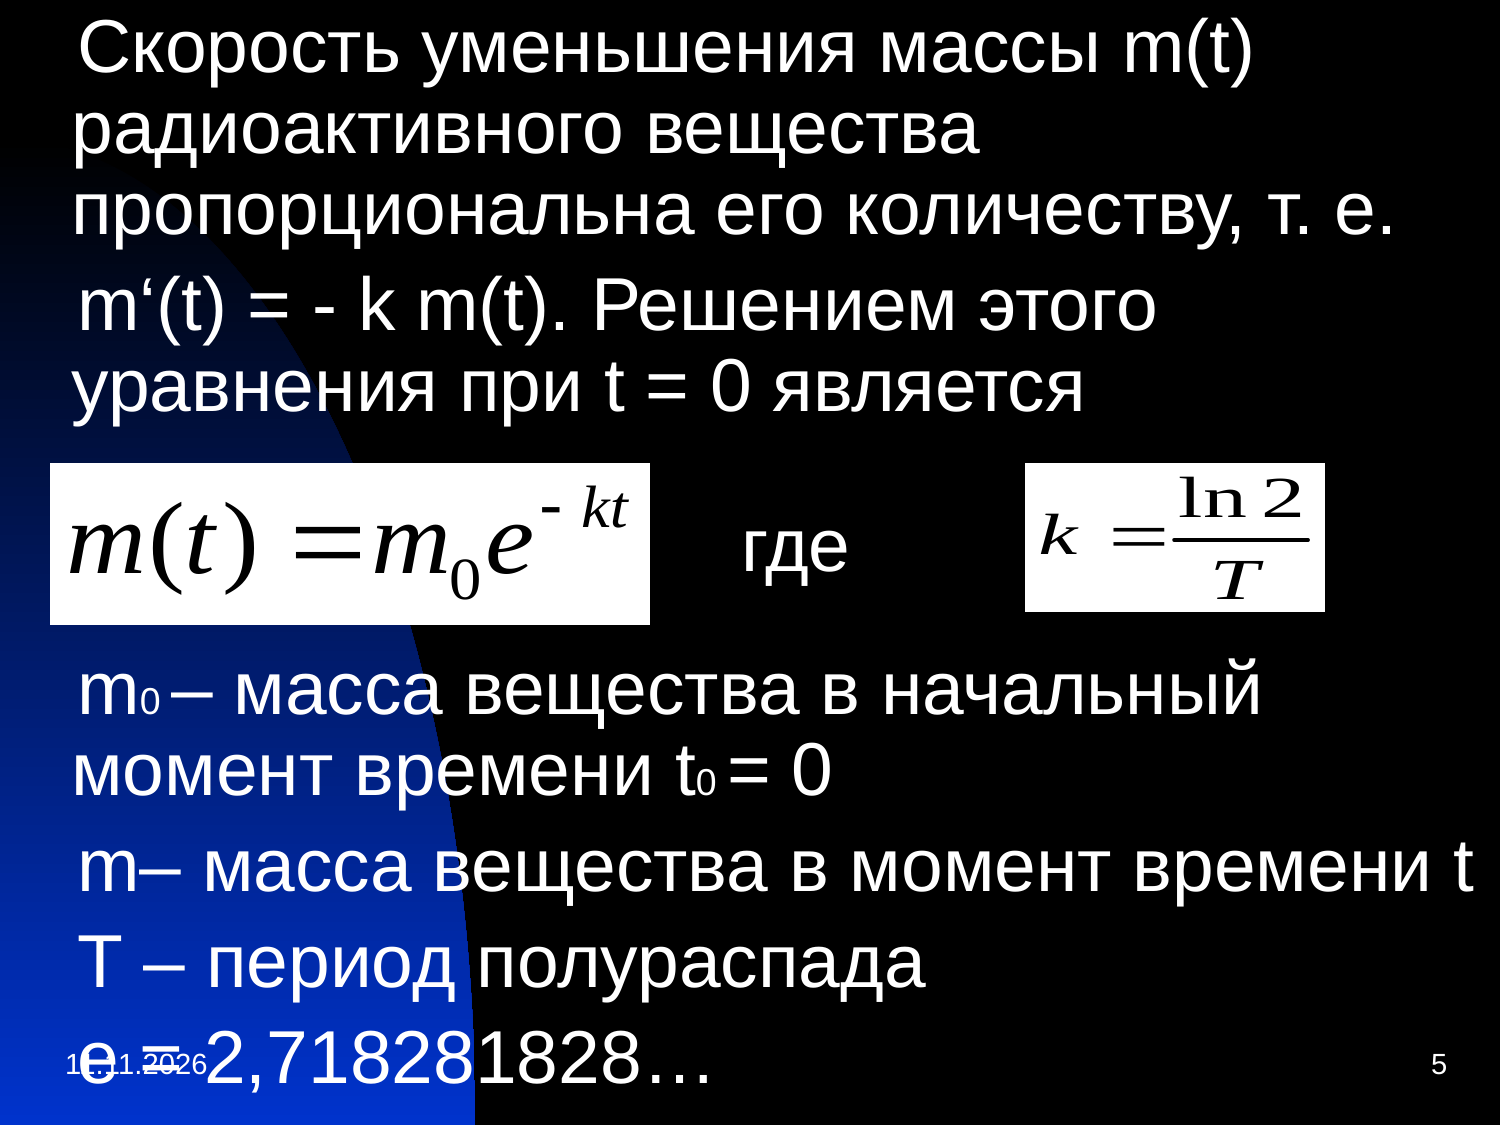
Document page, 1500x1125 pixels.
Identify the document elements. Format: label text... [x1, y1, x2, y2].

list Скорость уменьшения массы m(t) радиоактивного вещества пропорциональна его количеству, т. е. m‘(t) = - k m(t). Решением этого уравнения при t = 0 является где m0 – масса вещества в начальный момент времени t0 = 0 m– масса вещества в момент времени t Т – период полураспада е = 2,718281828… [0, 0, 1500, 1125]
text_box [1024, 462, 1326, 613]
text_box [49, 462, 651, 626]
